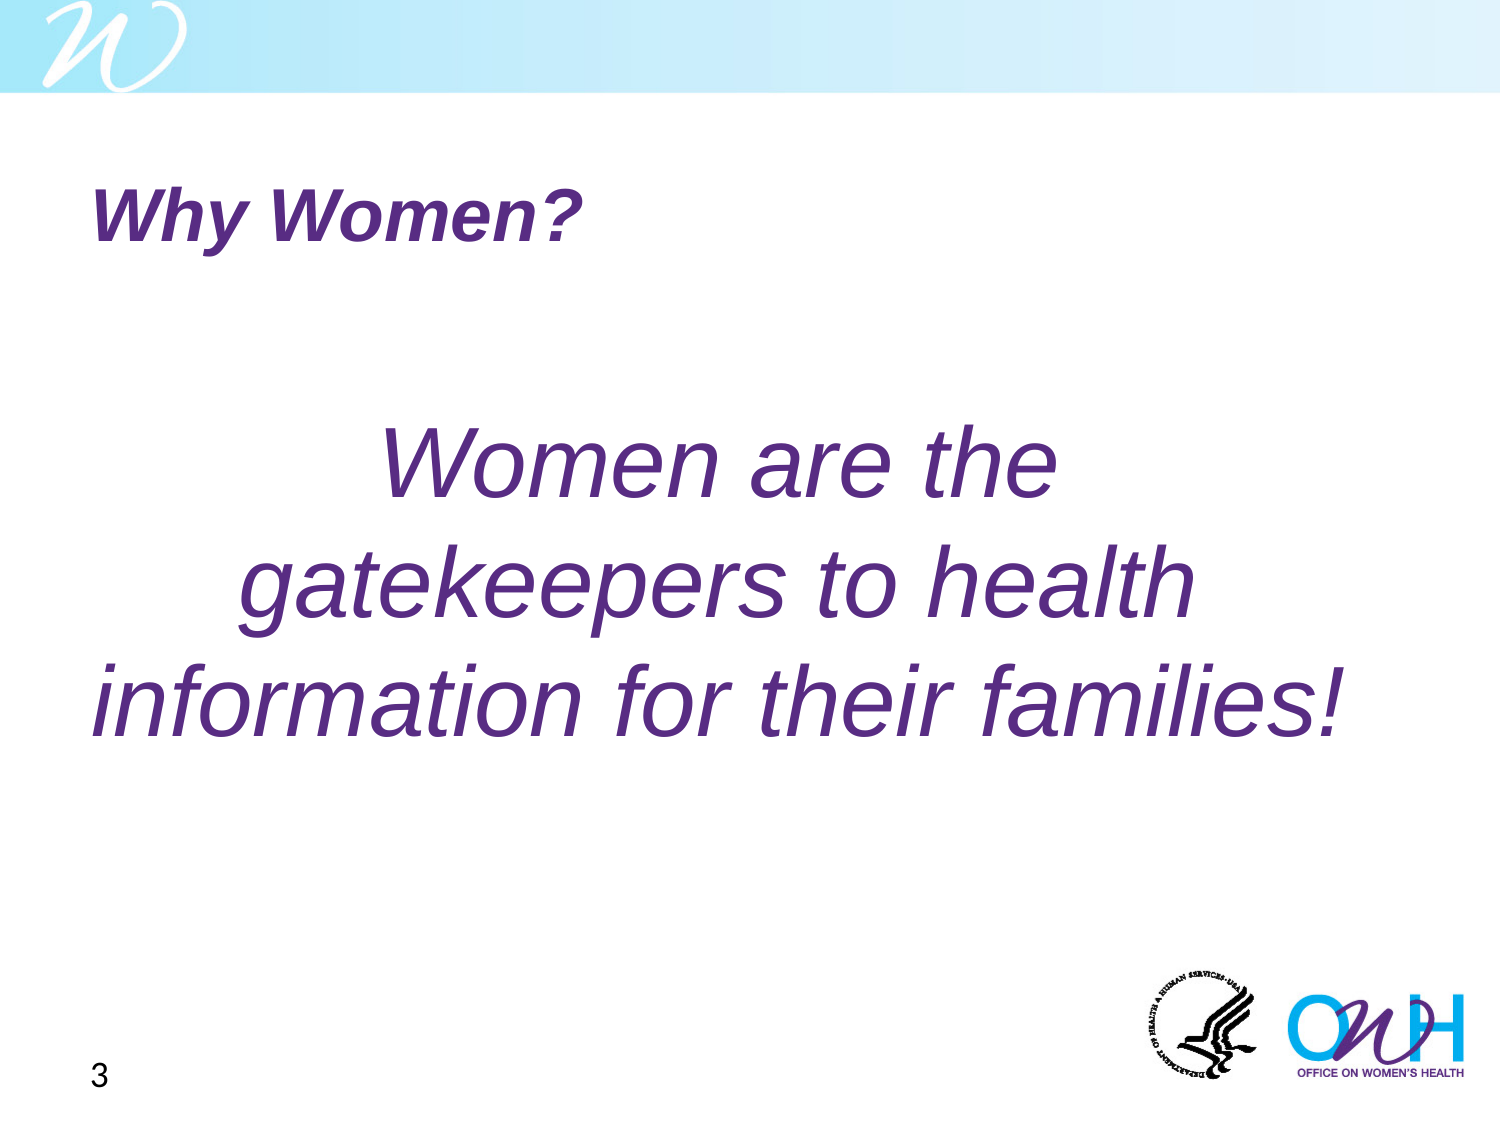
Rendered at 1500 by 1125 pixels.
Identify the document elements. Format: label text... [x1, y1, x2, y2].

list Women are the gatekeepers to health information for their families! [75, 389, 1364, 944]
picture [0, 0, 1500, 1125]
title Why Women? [75, 159, 1425, 312]
